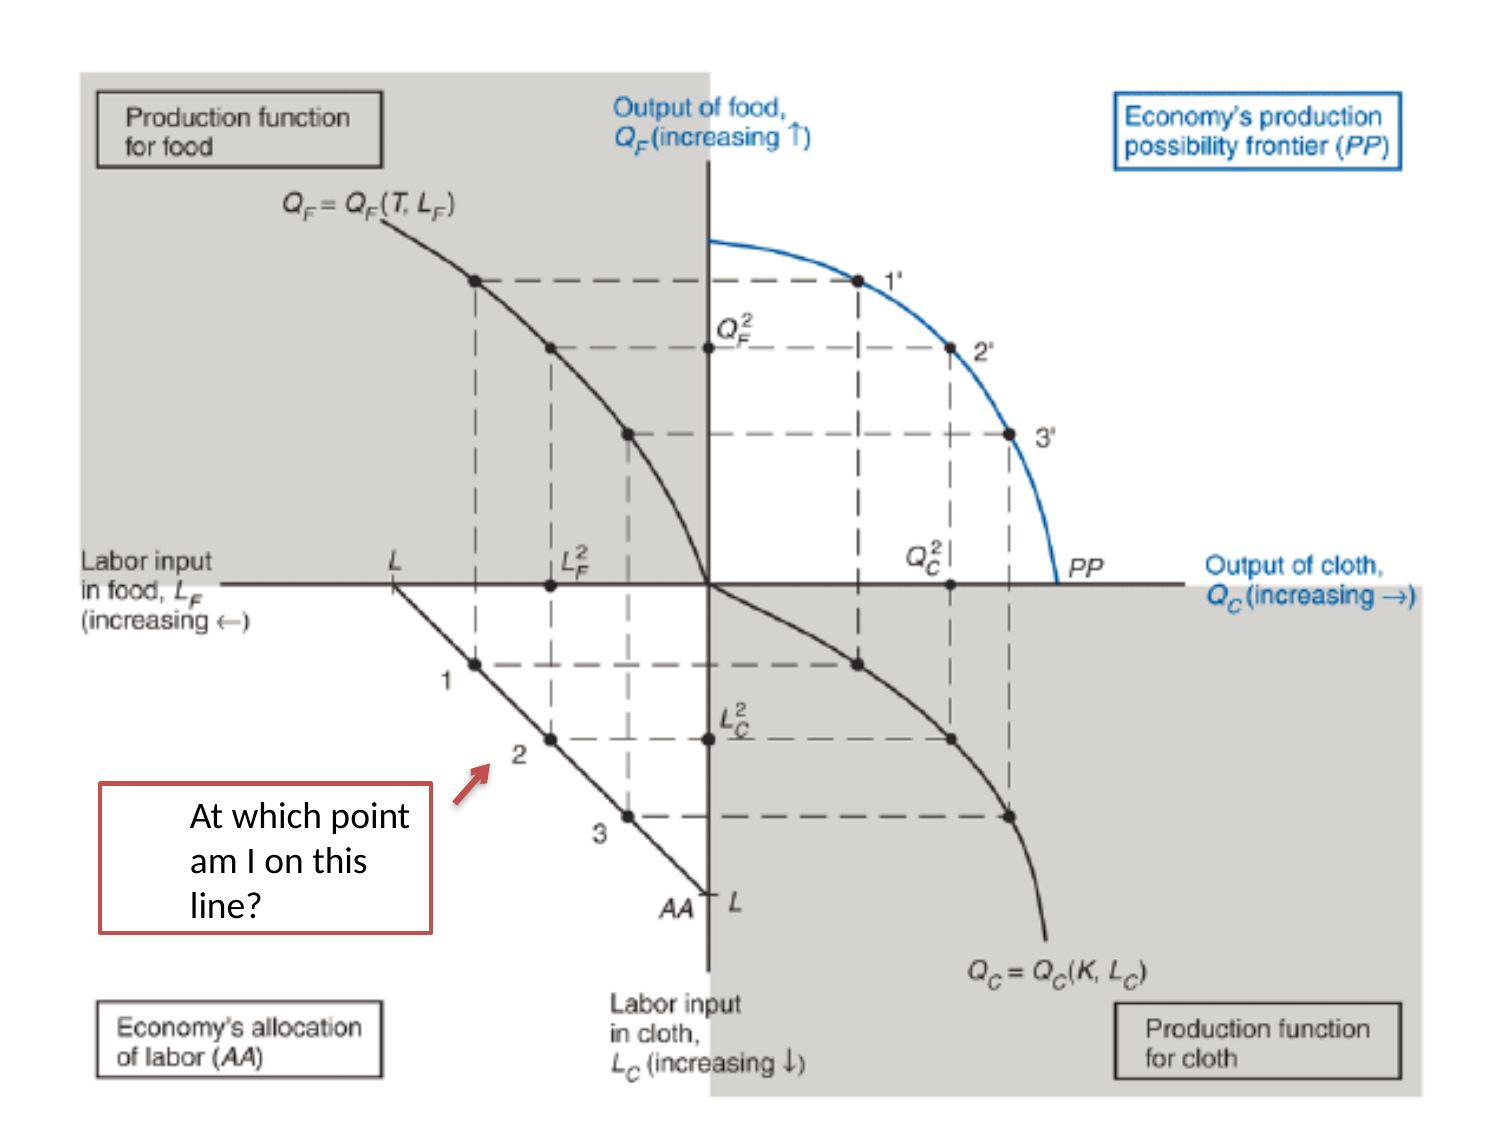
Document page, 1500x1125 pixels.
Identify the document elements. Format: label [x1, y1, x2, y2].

picture [76, 66, 1436, 1102]
text_box [454, 762, 491, 804]
